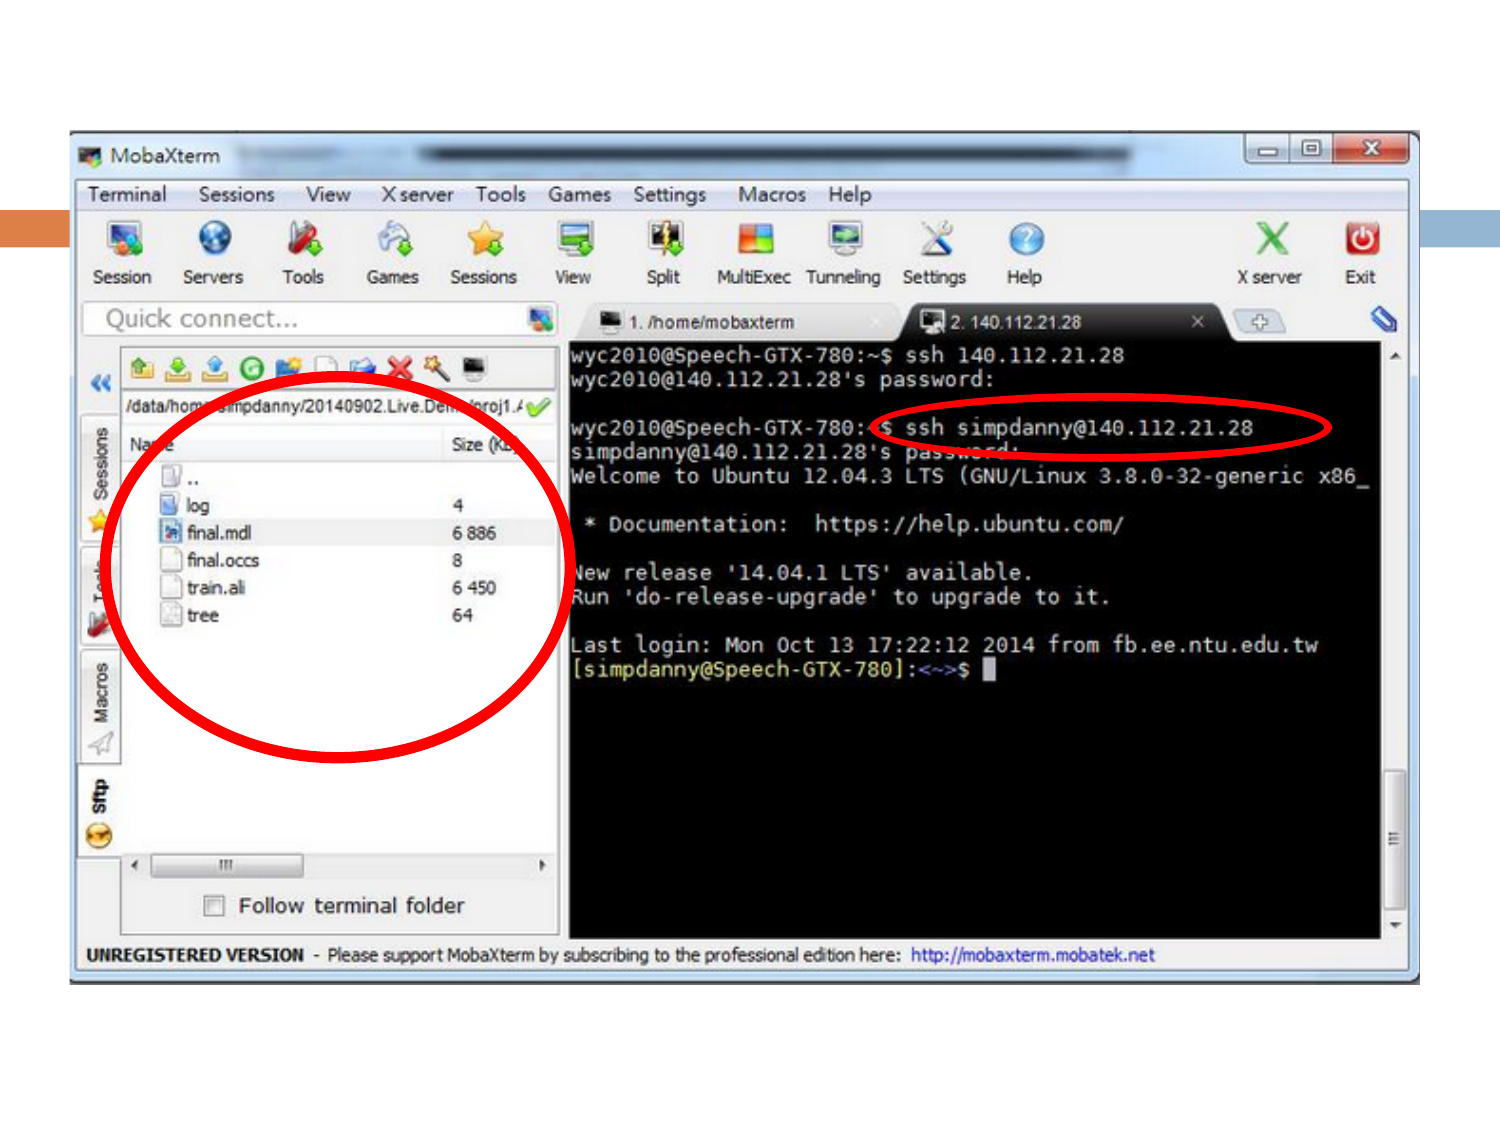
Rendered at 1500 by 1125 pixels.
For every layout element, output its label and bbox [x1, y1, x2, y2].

picture [69, 130, 1421, 985]
